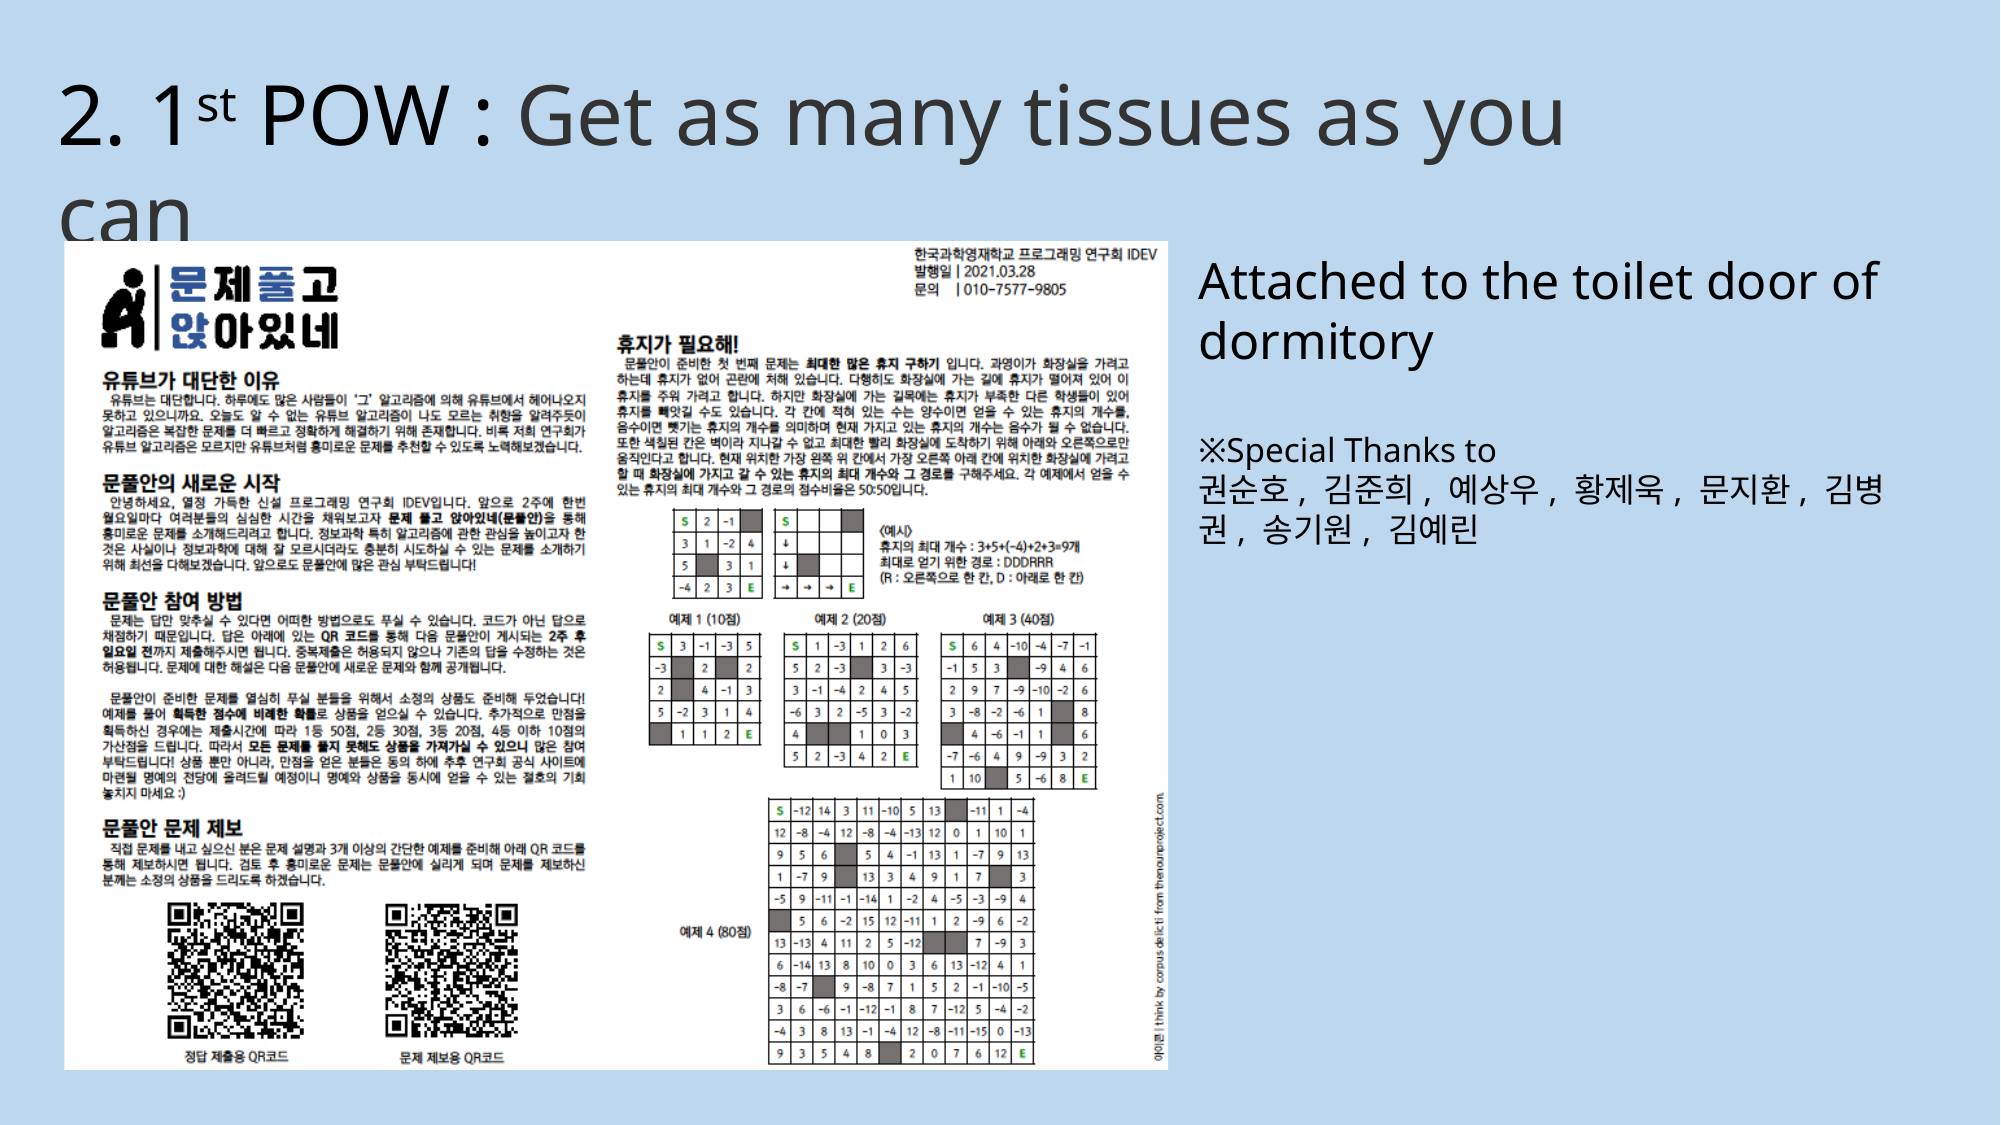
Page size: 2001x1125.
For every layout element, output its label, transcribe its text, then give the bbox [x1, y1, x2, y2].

text_box Attached to the toilet door of dormitory ※Special Thanks to 권순호, 김준희, 예상우, 황제욱, 문지환, 김병권, 송기원, 김예린 [1183, 241, 1947, 557]
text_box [64, 241, 1169, 1070]
text_box 2. 1st POW : Get as many tissues as you can [42, 55, 1736, 270]
